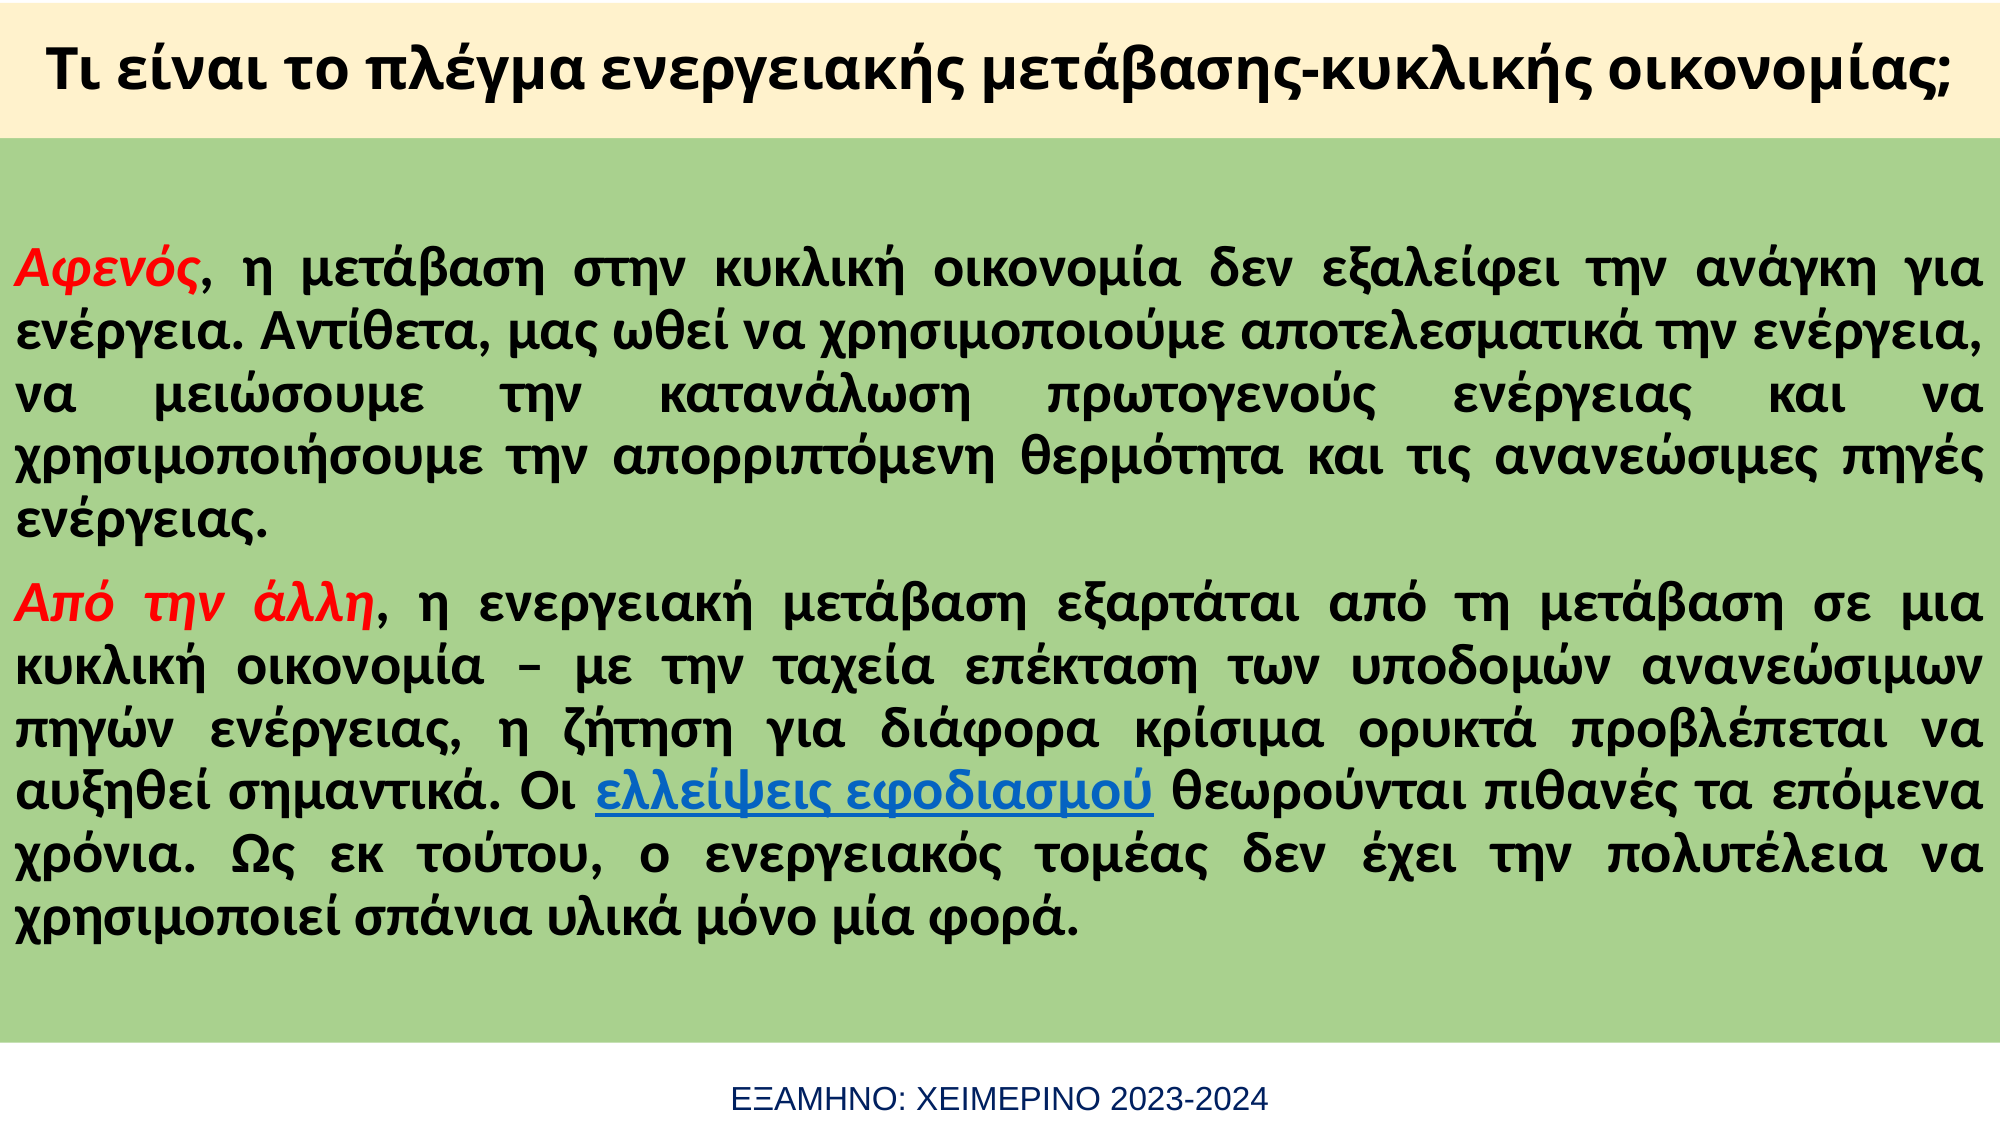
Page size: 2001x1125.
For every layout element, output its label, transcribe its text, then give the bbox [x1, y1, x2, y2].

list Αφενός, η μετάβαση στην κυκλική οικονομία δεν εξαλείφει την ανάγκη για ενέργεια. Αντίθετα, μας ωθεί να χρησιμοποιούμε αποτελεσματικά την ενέργεια, να μειώσουμε την κατανάλωση πρωτογενούς ενέργειας και να χρησιμοποιήσουμε την απορριπτόμενη θερμότητα και τις ανανεώσιμες πηγές ενέργειας. Από την άλλη, η ενεργειακή μετάβαση εξαρτάται από τη μετάβαση σε μια κυκλική οικονομία – με την ταχεία επέκταση των υποδομών ανανεώσιμων πηγών ενέργειας, η ζήτηση για διάφορα κρίσιμα ορυκτά προβλέπεται να αυξηθεί σημαντικά. Οι ελλείψεις εφοδιασμού θεωρούνται πιθανές τα επόμενα χρόνια. Ως εκ τούτου, ο ενεργειακός τομέας δεν έχει την πολυτέλεια να χρησιμοποιεί σπάνια υλικά μόνο μία φορά. [0, 139, 2000, 1043]
text_box ΕΞΑΜΗΝΟ: ΧΕΙΜΕΡΙΝΟ 2023-2024 [317, 1066, 1683, 1125]
title Τι είναι το πλέγμα ενεργειακής μετάβασης-κυκλικής οικονομίας; [0, 2, 2000, 139]
